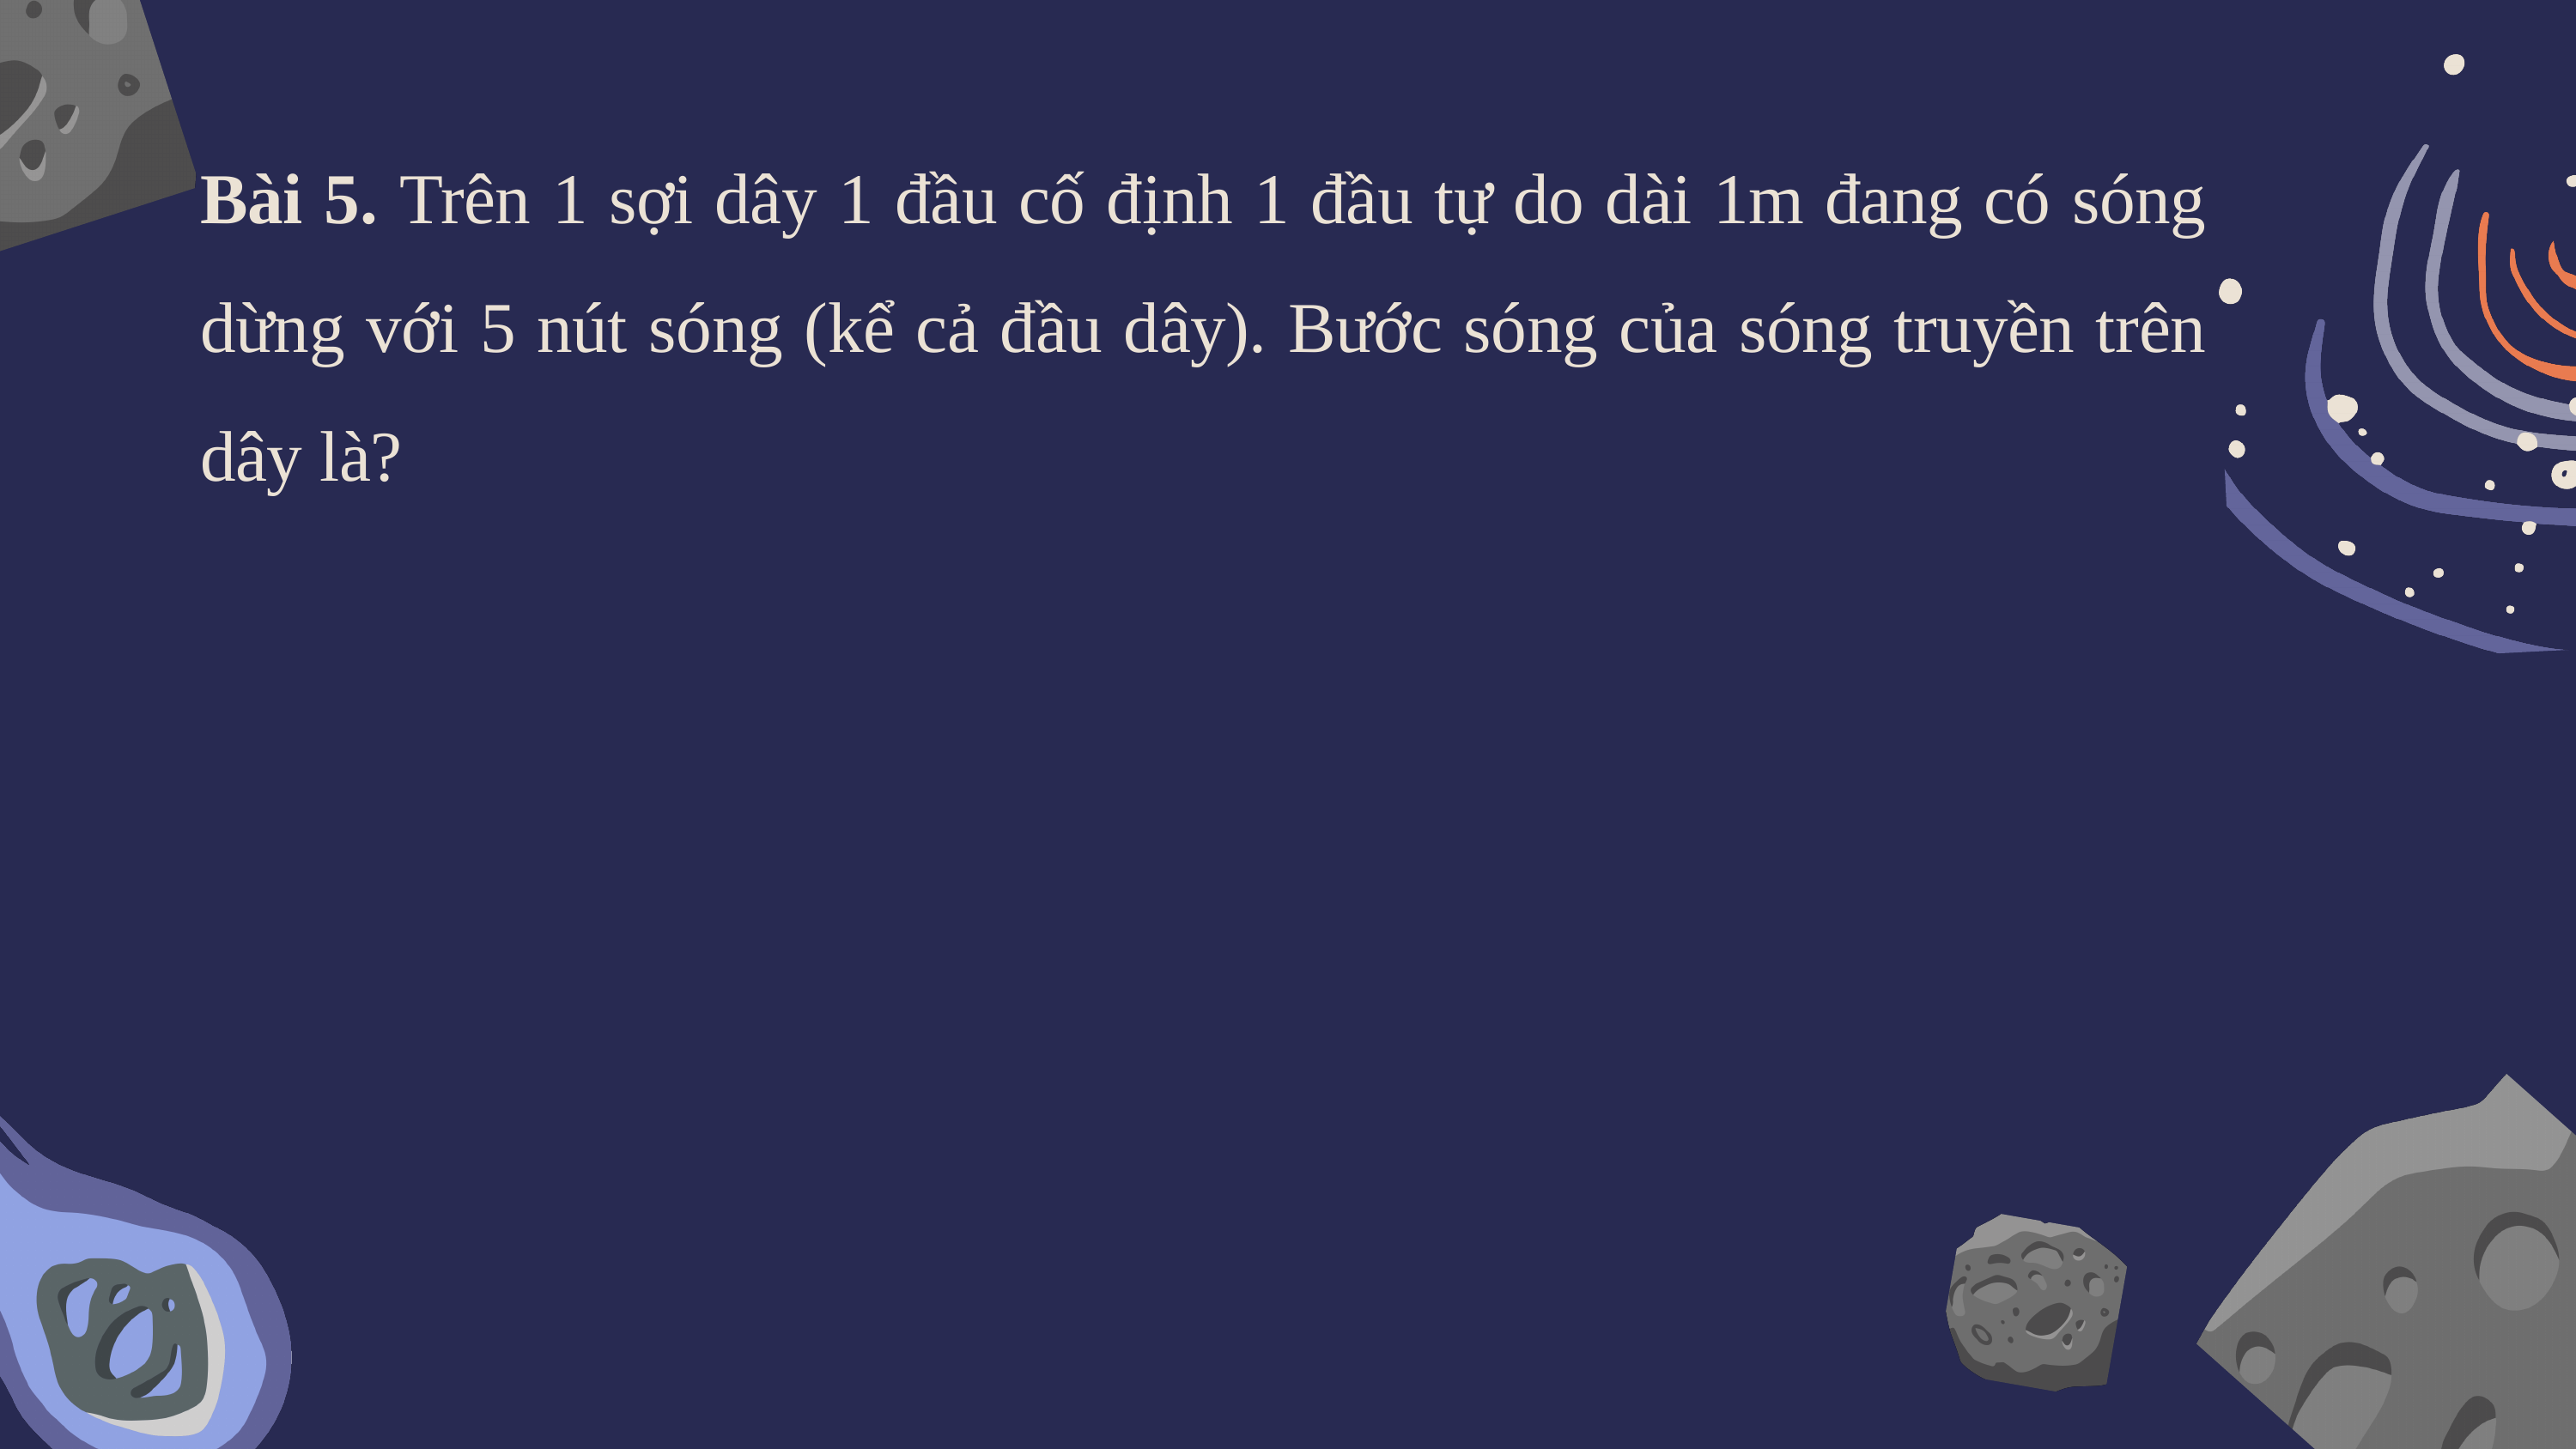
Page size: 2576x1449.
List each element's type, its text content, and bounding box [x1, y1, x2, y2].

text_box [0, 0, 200, 252]
text_box [0, 885, 292, 1449]
text_box [1935, 1207, 2133, 1400]
text_box [2157, 1003, 2576, 1449]
text_box [2201, 0, 2576, 667]
text_box Bài 5. Trên 1 sợi dây 1 đầu cố định 1 đầu tự do dài 1m đang có sóng dừng với 5 nút sóng (kể cả đầu dây). Bước sóng của sóng truyền trên dây là? [200, 109, 2208, 496]
